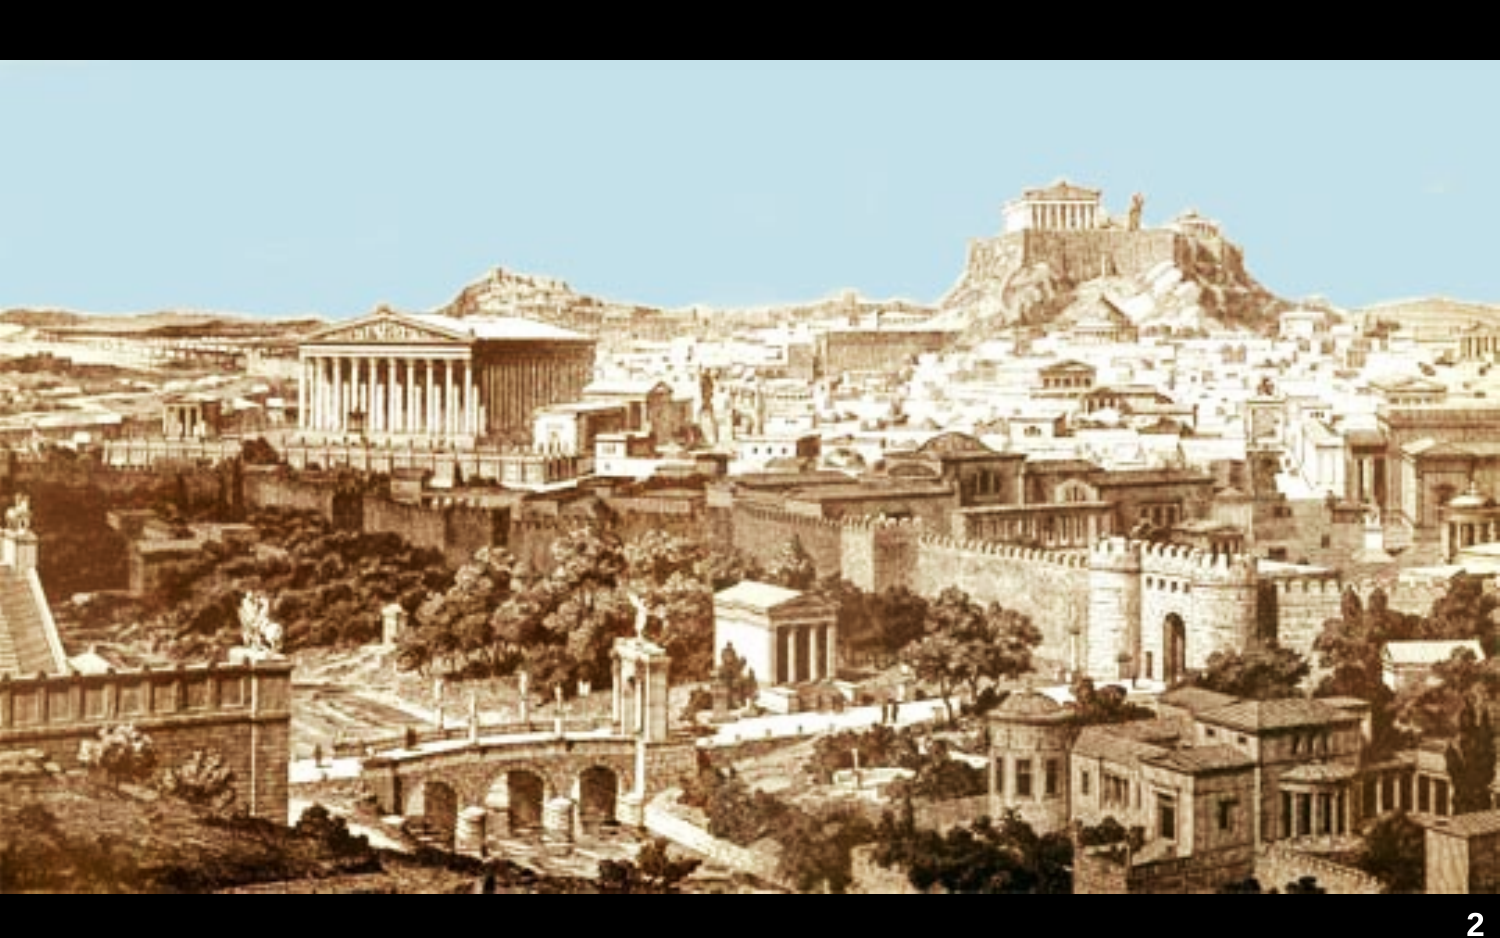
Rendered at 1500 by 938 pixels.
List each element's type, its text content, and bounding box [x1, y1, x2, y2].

slide_number 2 [1425, 900, 1500, 938]
picture [0, 60, 1500, 894]
